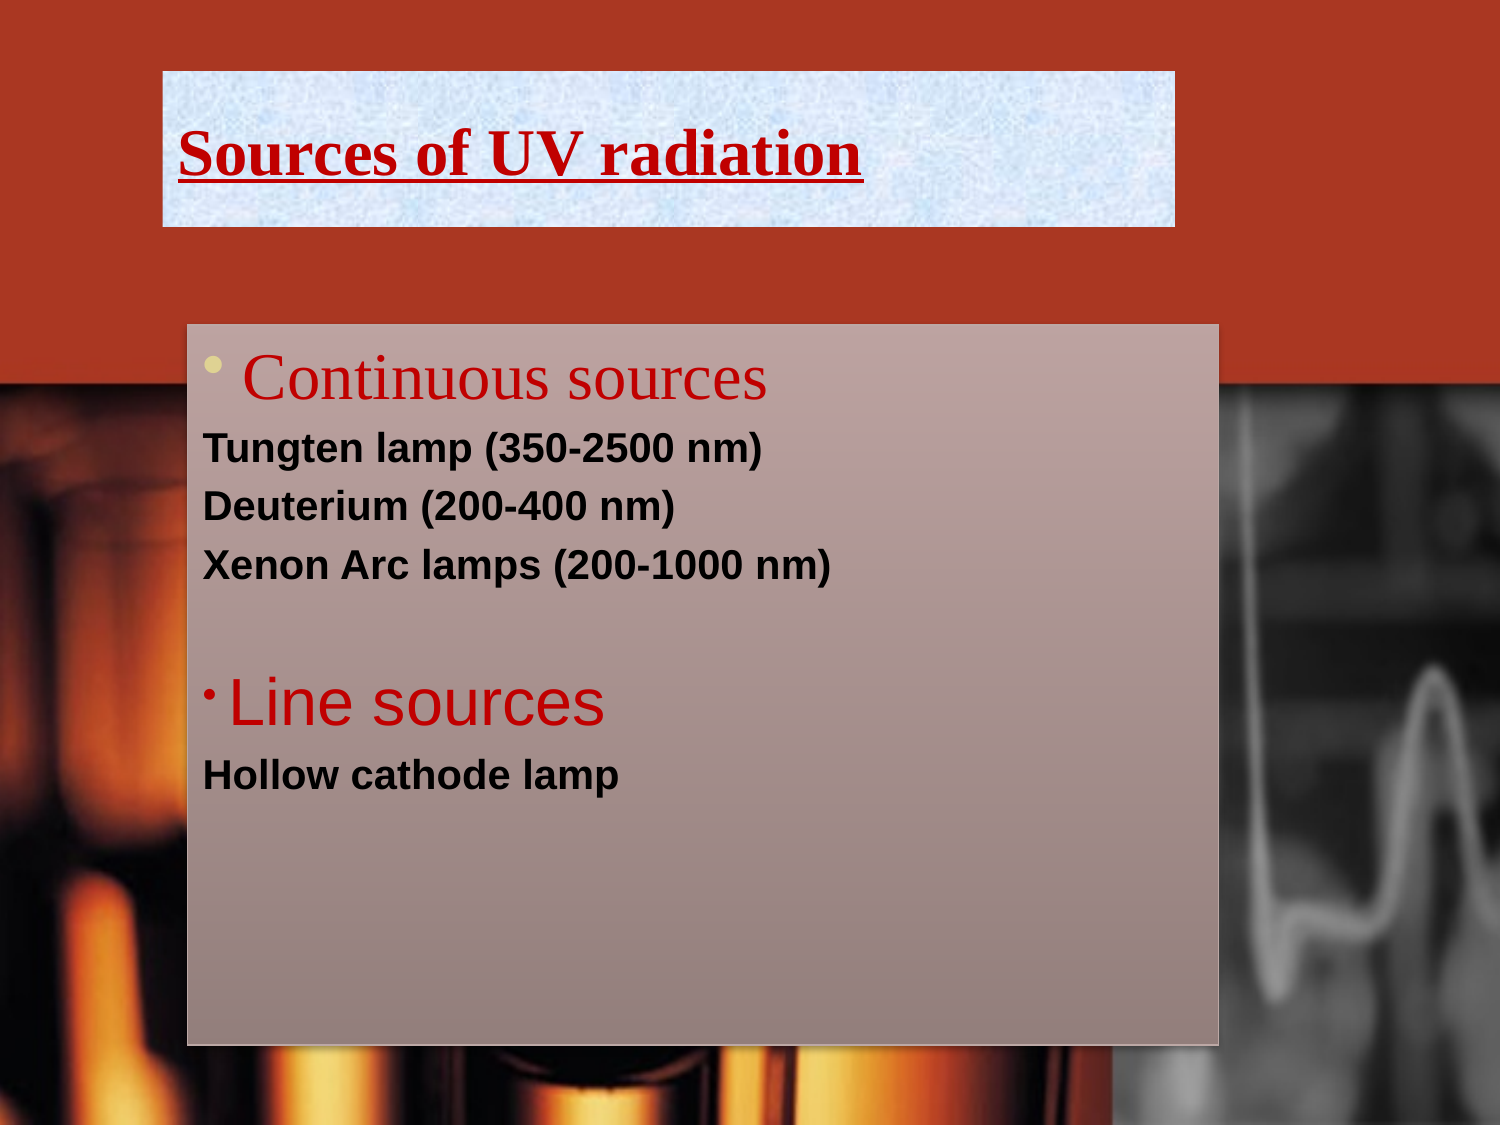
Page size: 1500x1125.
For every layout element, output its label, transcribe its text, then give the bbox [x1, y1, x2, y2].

subtitle Continuous sources Tungten lamp (350-2500 nm) Deuterium (200-400 nm) Xenon Arc lamps (200-1000 nm) Line sources Hollow cathode lamp [187, 324, 1219, 1046]
title Sources of UV radiation [162, 71, 1176, 227]
picture [0, 0, 1500, 1125]
